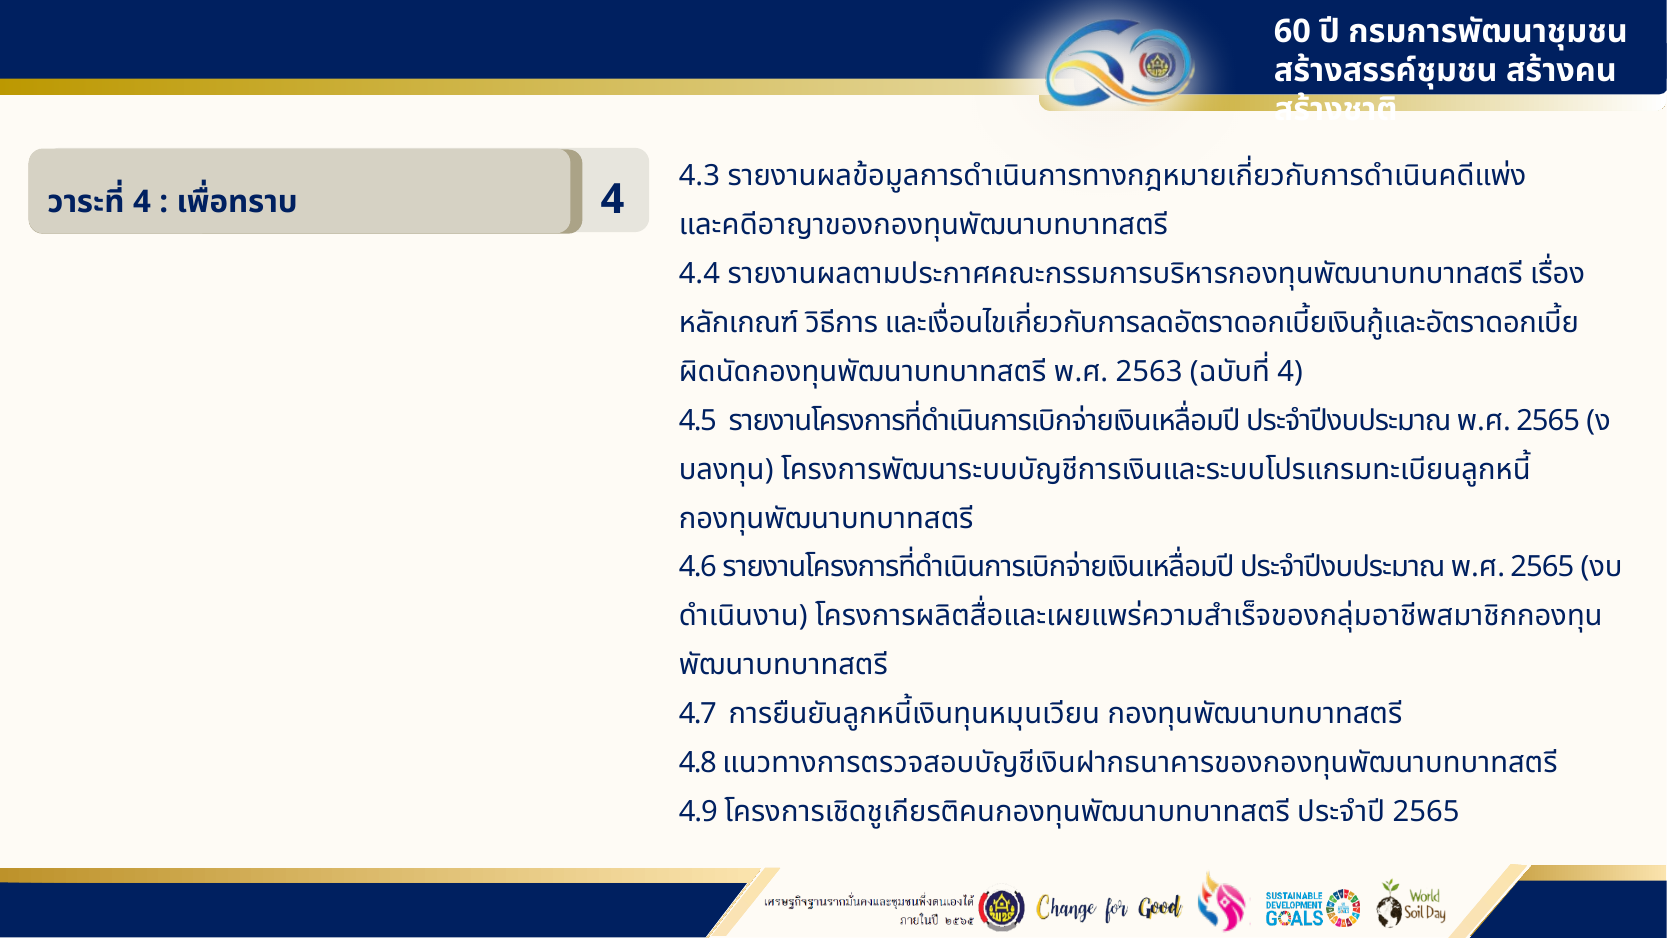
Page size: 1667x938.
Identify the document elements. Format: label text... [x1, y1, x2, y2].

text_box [28, 147, 650, 234]
text_box 4.3 รายงานผลข้อมูลการดำเนินการทางกฎหมายเกี่ยวกับการดำเนินคดีแพ่ง และคดีอาญาของกองทุนพัฒนาบทบาทสตรี 4.4 รายงานผลตามประกาศคณะกรรมการบริหารกองทุนพัฒนาบทบาทสตรี เรื่อง หลักเกณฑ์ วิธีการ และเงื่อนไขเกี่ยวกับการลดอัตราดอกเบี้ยเงินกู้และอัตราดอกเบี้ยผิดนัดกองทุนพัฒนาบทบาทสตรี พ.ศ. 2563 (ฉบับที่ 4) 4.5 รายงานโครงการที่ดำเนินการเบิกจ่ายเงินเหลื่อมปี ประจำปีงบประมาณ พ.ศ. 2565 (งบลงทุน) โครงการพัฒนาระบบบัญชีการเงินและระบบโปรแกรมทะเบียนลูกหนี้ กองทุนพัฒนาบทบาทสตรี 4.6 รายงานโครงการที่ดำเนินการเบิกจ่ายเงินเหลื่อมปี ประจำปีงบประมาณ พ.ศ. 2565 (งบดำเนินงาน) โครงการผลิตสื่อและเผยแพร่ความสำเร็จของกลุ่มอาชีพสมาชิกกองทุนพัฒนาบทบาทสตรี 4.7 การยืนยันลูกหนี้เงินทุนหมุนเวียน กองทุนพัฒนาบทบาทสตรี 4.8 แนวทางการตรวจสอบบัญชีเงินฝากธนาคารของกองทุนพัฒนาบทบาทสตรี 4.9 โครงการเชิดชูเกียรติคนกองทุนพัฒนาบทบาทสตรี ประจำปี 2565 [664, 209, 1639, 835]
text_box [0, 0, 1667, 209]
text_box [0, 862, 1667, 938]
